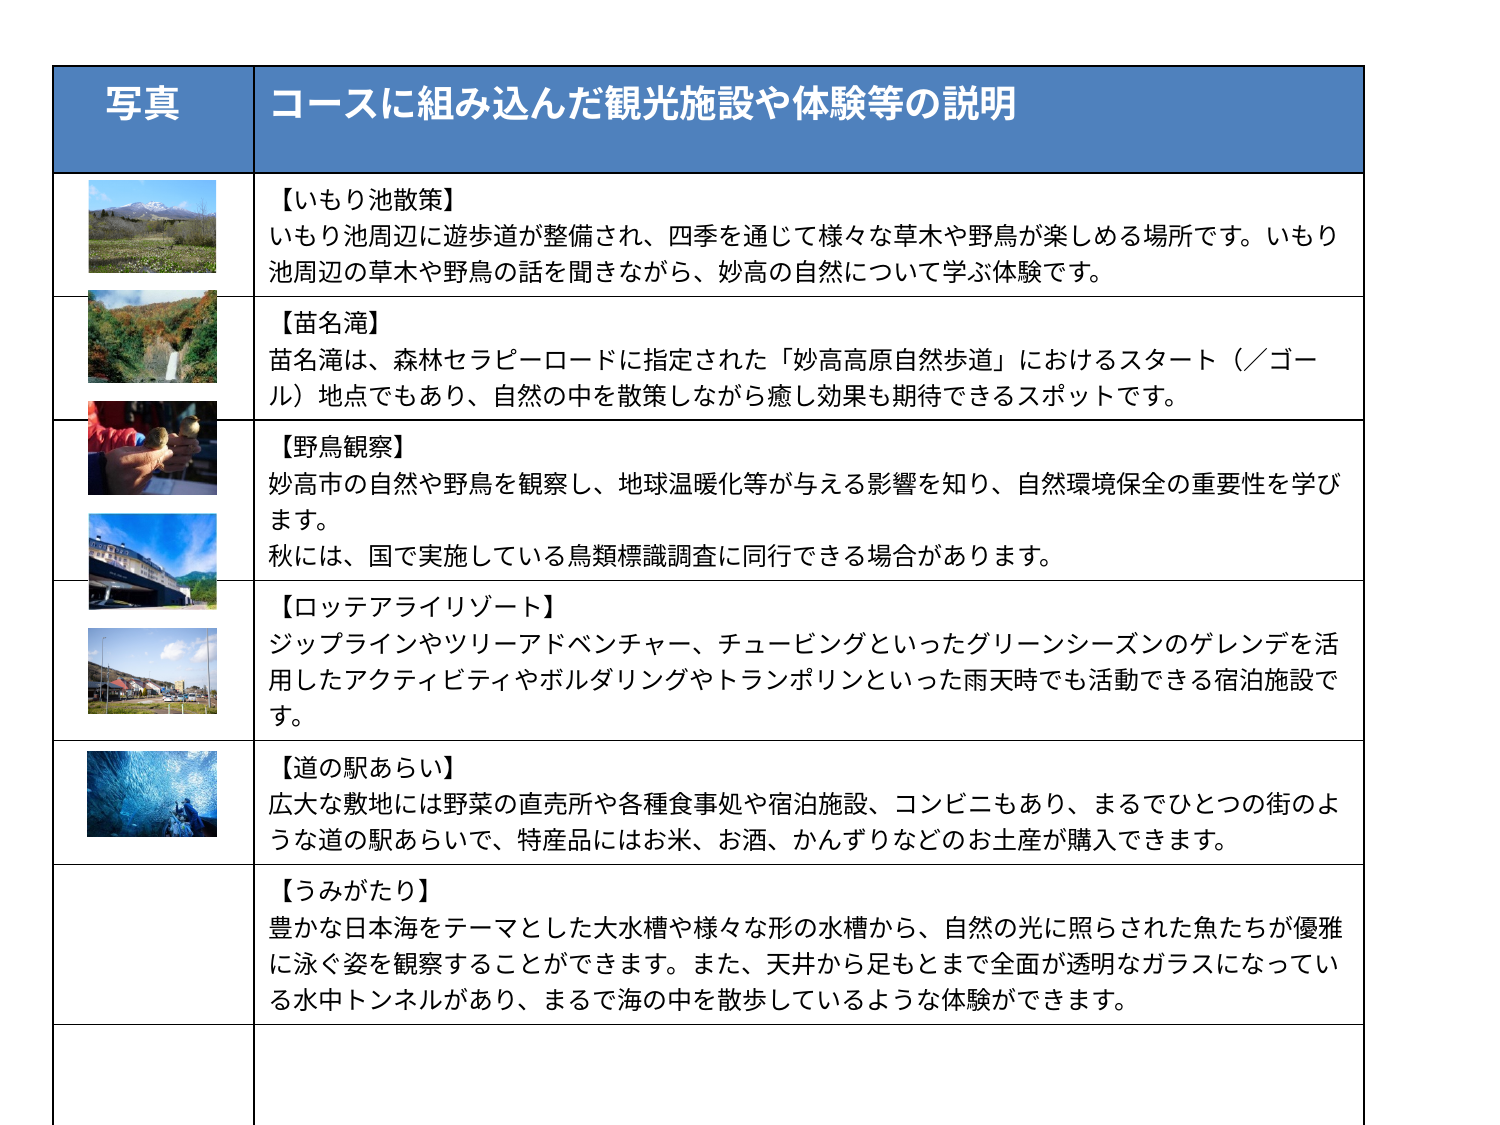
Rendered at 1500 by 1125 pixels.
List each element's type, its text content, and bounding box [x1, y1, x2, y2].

picture [88, 628, 217, 714]
table_cell 【道の駅あらい】 広大な敷地には野菜の直売所や各種食事処や宿泊施設、コンビニもあり、まるでひとつの街のような道の駅あらいで、特産品にはお米、お酒、かんずりなどのお土産が購入できます。 [255, 741, 1363, 864]
picture [88, 401, 217, 496]
table_cell 【苗名滝】 苗名滝は、森林セラピーロードに指定された「妙高高原自然歩道」におけるスタート（／ゴール）地点でもあり、自然の中を散策しながら癒し効果も期待できるスポットです。 [255, 297, 1363, 419]
table_cell [54, 174, 253, 296]
table_header 写真 [54, 67, 253, 172]
picture [88, 513, 217, 610]
table_cell [54, 421, 253, 580]
table_cell 【うみがたり】 豊かな日本海をテーマとした大水槽や様々な形の水槽から、自然の光に照らされた魚たちが優雅に泳ぐ姿を観察することができます。また、天井から足もとまで全面が透明なガラスになっている水中トンネルがあり、まるで海の中を散歩しているような体験ができます。 [255, 865, 1363, 1024]
table_cell 【野鳥観察】 妙高市の自然や野鳥を観察し、地球温暖化等が与える影響を知り、自然環境保全の重要性を学びます。 秋には、国で実施している鳥類標識調査に同行できる場合があります。 [255, 421, 1363, 580]
table_header コースに組み込んだ観光施設や体験等の説明 [255, 67, 1363, 172]
picture [88, 290, 217, 383]
table_cell [54, 1025, 253, 1125]
table_cell [255, 1025, 1363, 1125]
table_cell [54, 741, 253, 864]
picture [87, 751, 217, 837]
table_cell 【いもり池散策】 いもり池周辺に遊歩道が整備され、四季を通じて様々な草木や野鳥が楽しめる場所です。いもり池周辺の草木や野鳥の話を聞きながら、妙高の自然について学ぶ体験です。 [255, 174, 1363, 296]
table_cell 【ロッテアライリゾート】 ジップラインやツリーアドベンチャー、チュービングといったグリーンシーズンのゲレンデを活用したアクティビティやボルダリングやトランポリンといった雨天時でも活動できる宿泊施設です。 [255, 581, 1363, 740]
table_cell [54, 297, 253, 419]
table_cell [54, 581, 253, 740]
picture [88, 180, 217, 273]
table_cell [54, 865, 253, 1024]
